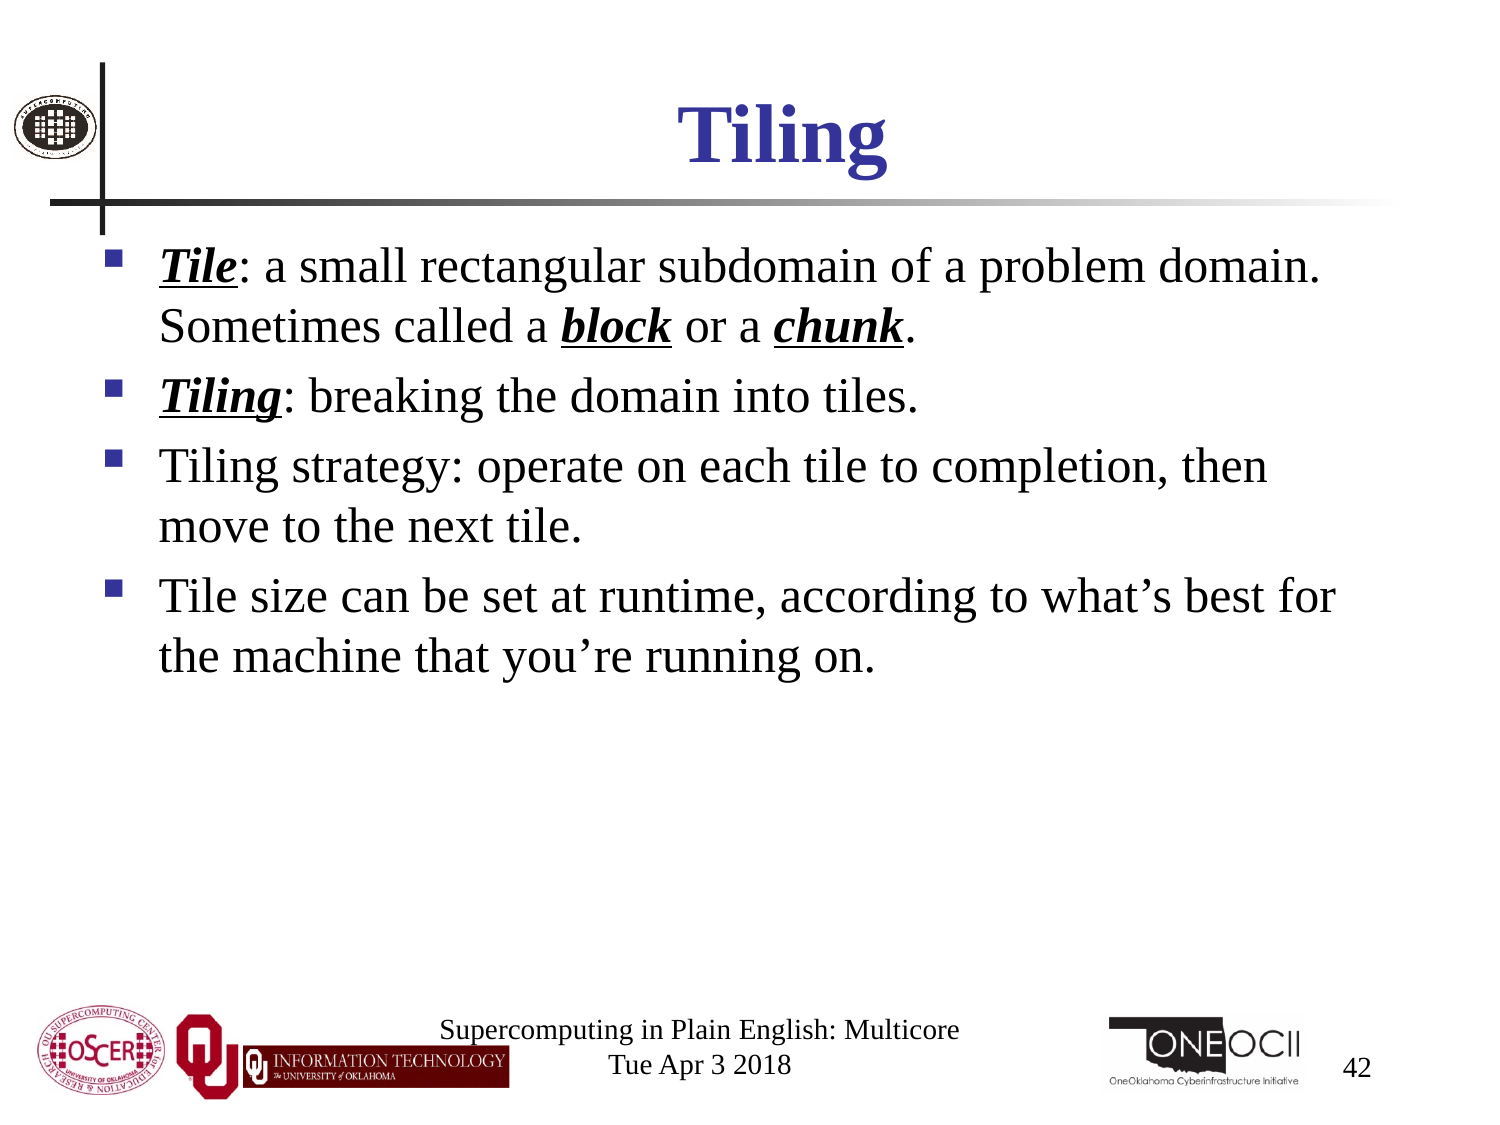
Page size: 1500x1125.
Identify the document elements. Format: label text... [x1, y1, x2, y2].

text_box Supercomputing in Plain English: Multicore Tue Apr 3 2018 [262, 1012, 1138, 1088]
slide_number 42 [1174, 1051, 1388, 1091]
picture [174, 1051, 513, 1102]
picture [1100, 1051, 1306, 1093]
picture [37, 1005, 165, 1095]
title Tiling [124, 74, 1442, 187]
list Tile: a small rectangular subdomain of a problem domain. Sometimes called a block or a chunk. Tiling: breaking the domain into tiles. Tiling strategy: operate on each tile to completion, then move to the next tile. Tile size can be set at runtime, according to what’s best for the machine that you’re running on. [87, 224, 1388, 1051]
picture [12, 94, 98, 161]
